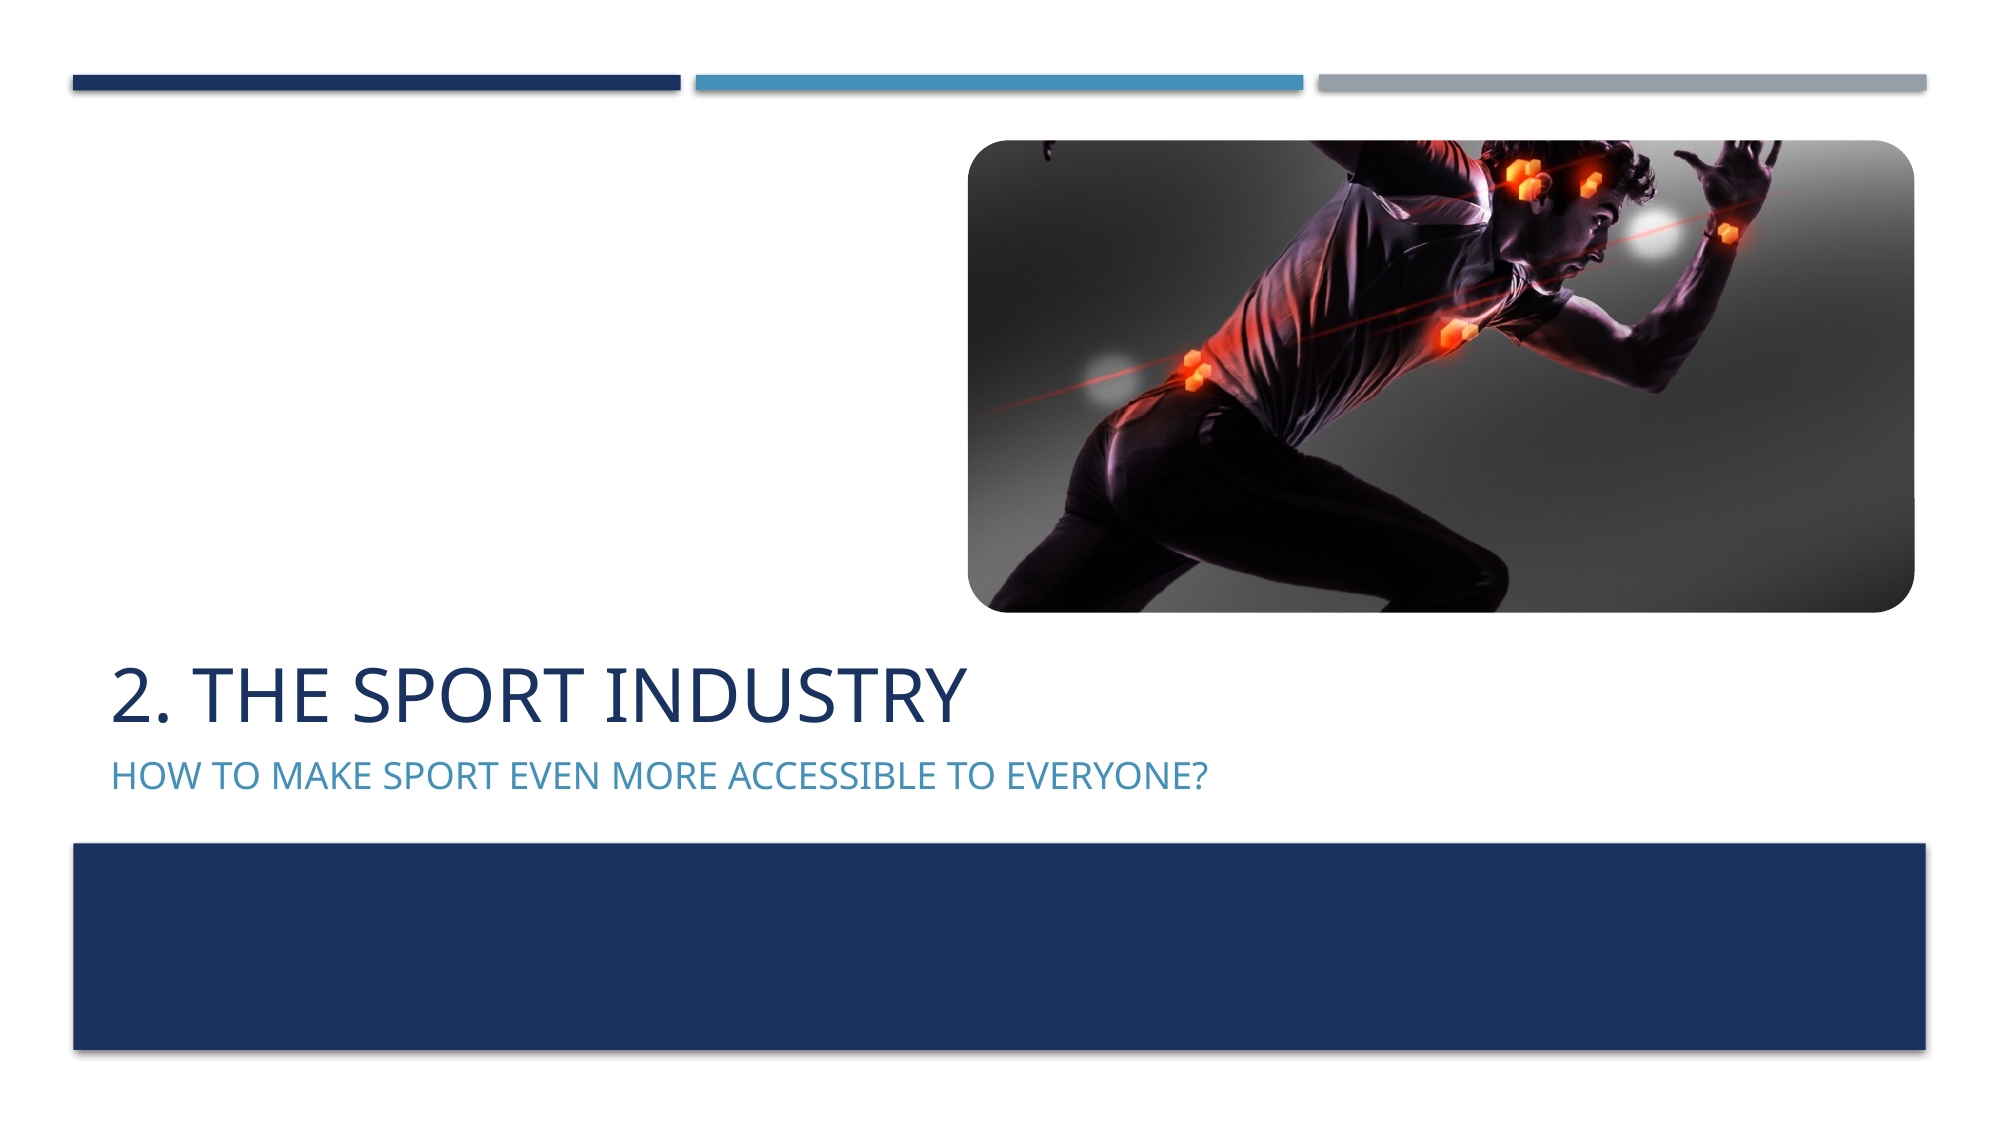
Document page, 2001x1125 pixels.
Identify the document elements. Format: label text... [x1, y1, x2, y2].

picture [967, 139, 1915, 614]
title 2. The sport industry [95, 499, 1905, 744]
list How to make sport even more accessible to everyone? [95, 744, 1905, 844]
